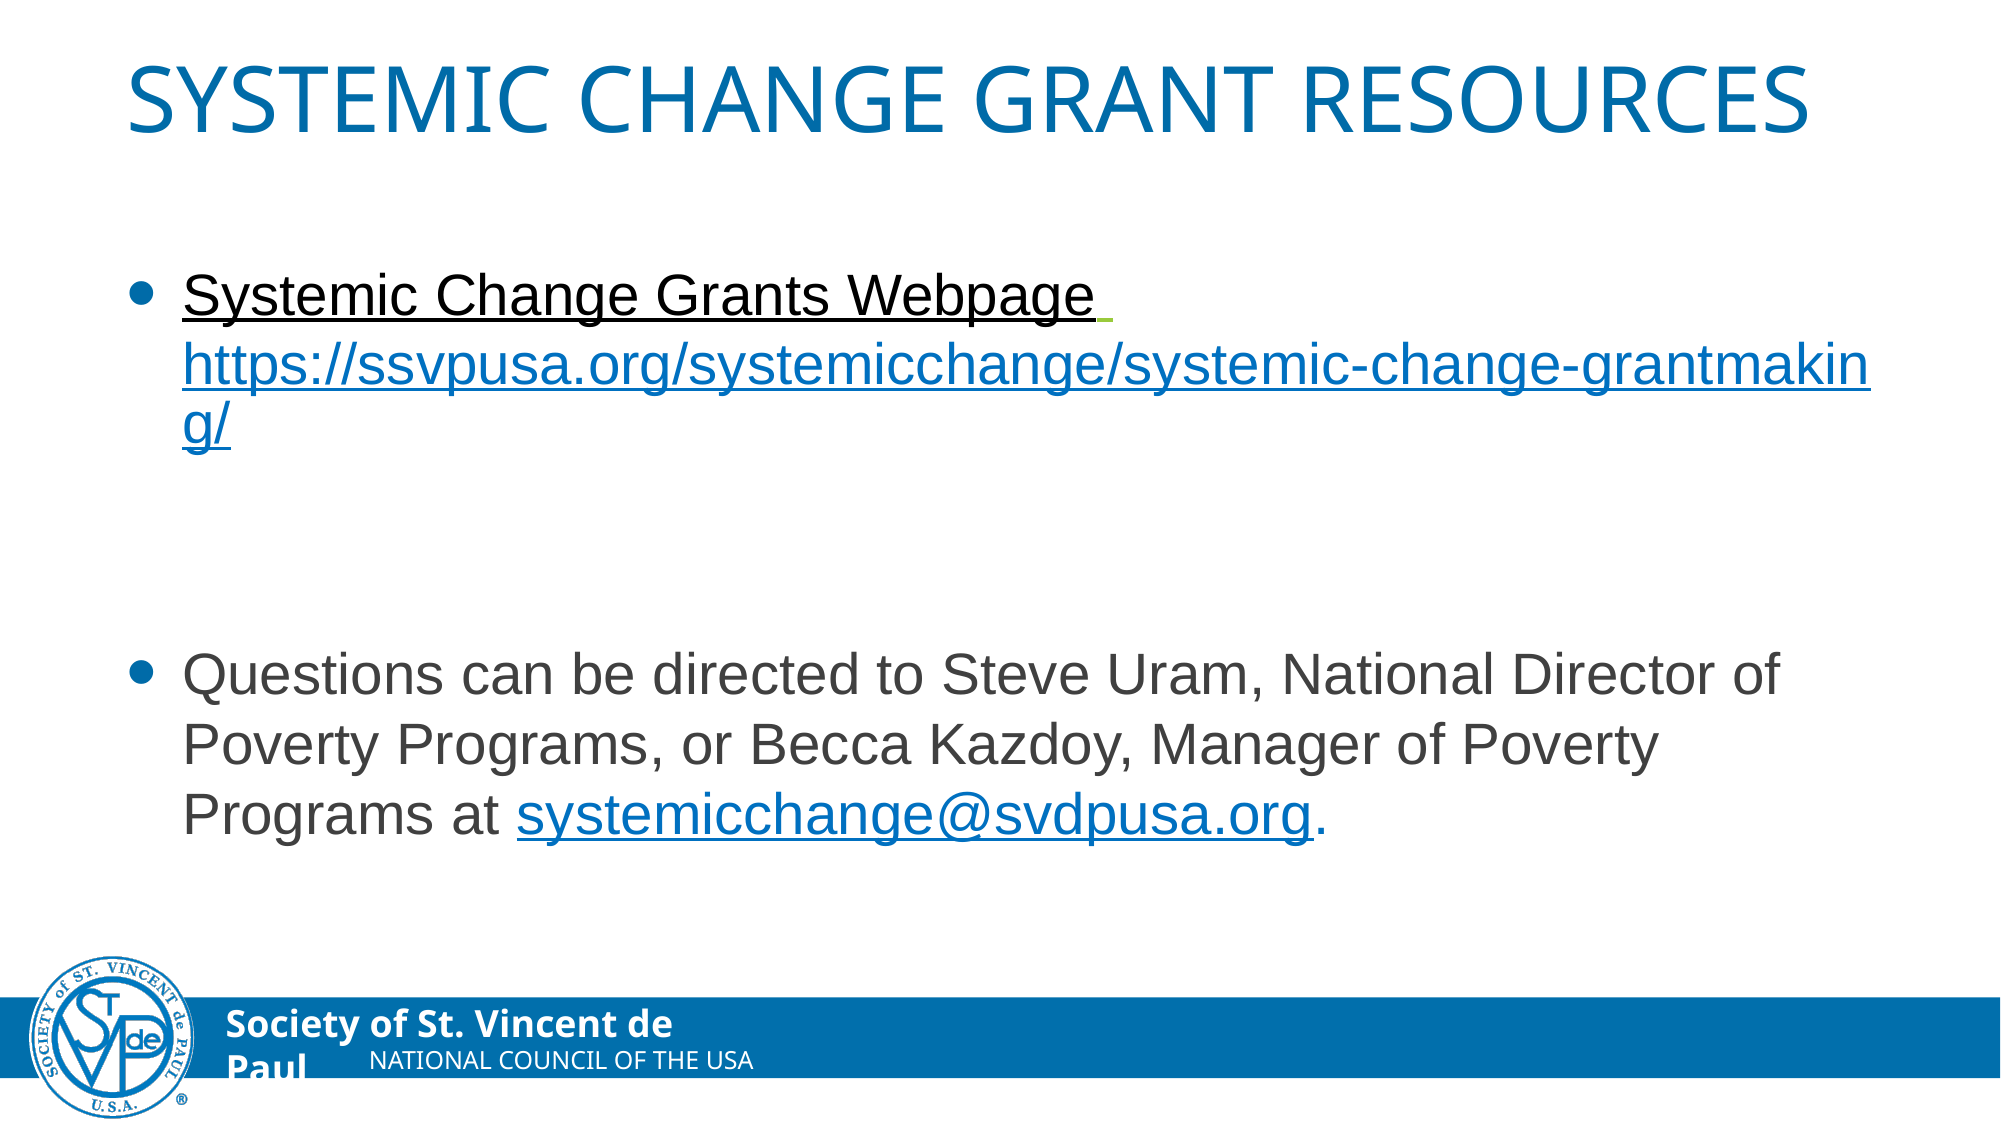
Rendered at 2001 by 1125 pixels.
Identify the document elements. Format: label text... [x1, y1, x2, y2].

title Systemic Change grant resources [111, 33, 1901, 249]
picture [28, 955, 194, 1121]
list Systemic Change Grants Webpage https://ssvpusa.org/systemicchange/systemic-change-grantmaking/ Questions can be directed to Steve Uram, National Director of Poverty Programs, or Becca Kazdoy, Manager of Poverty Programs at systemicchange@svdpusa.org. [111, 249, 1901, 991]
